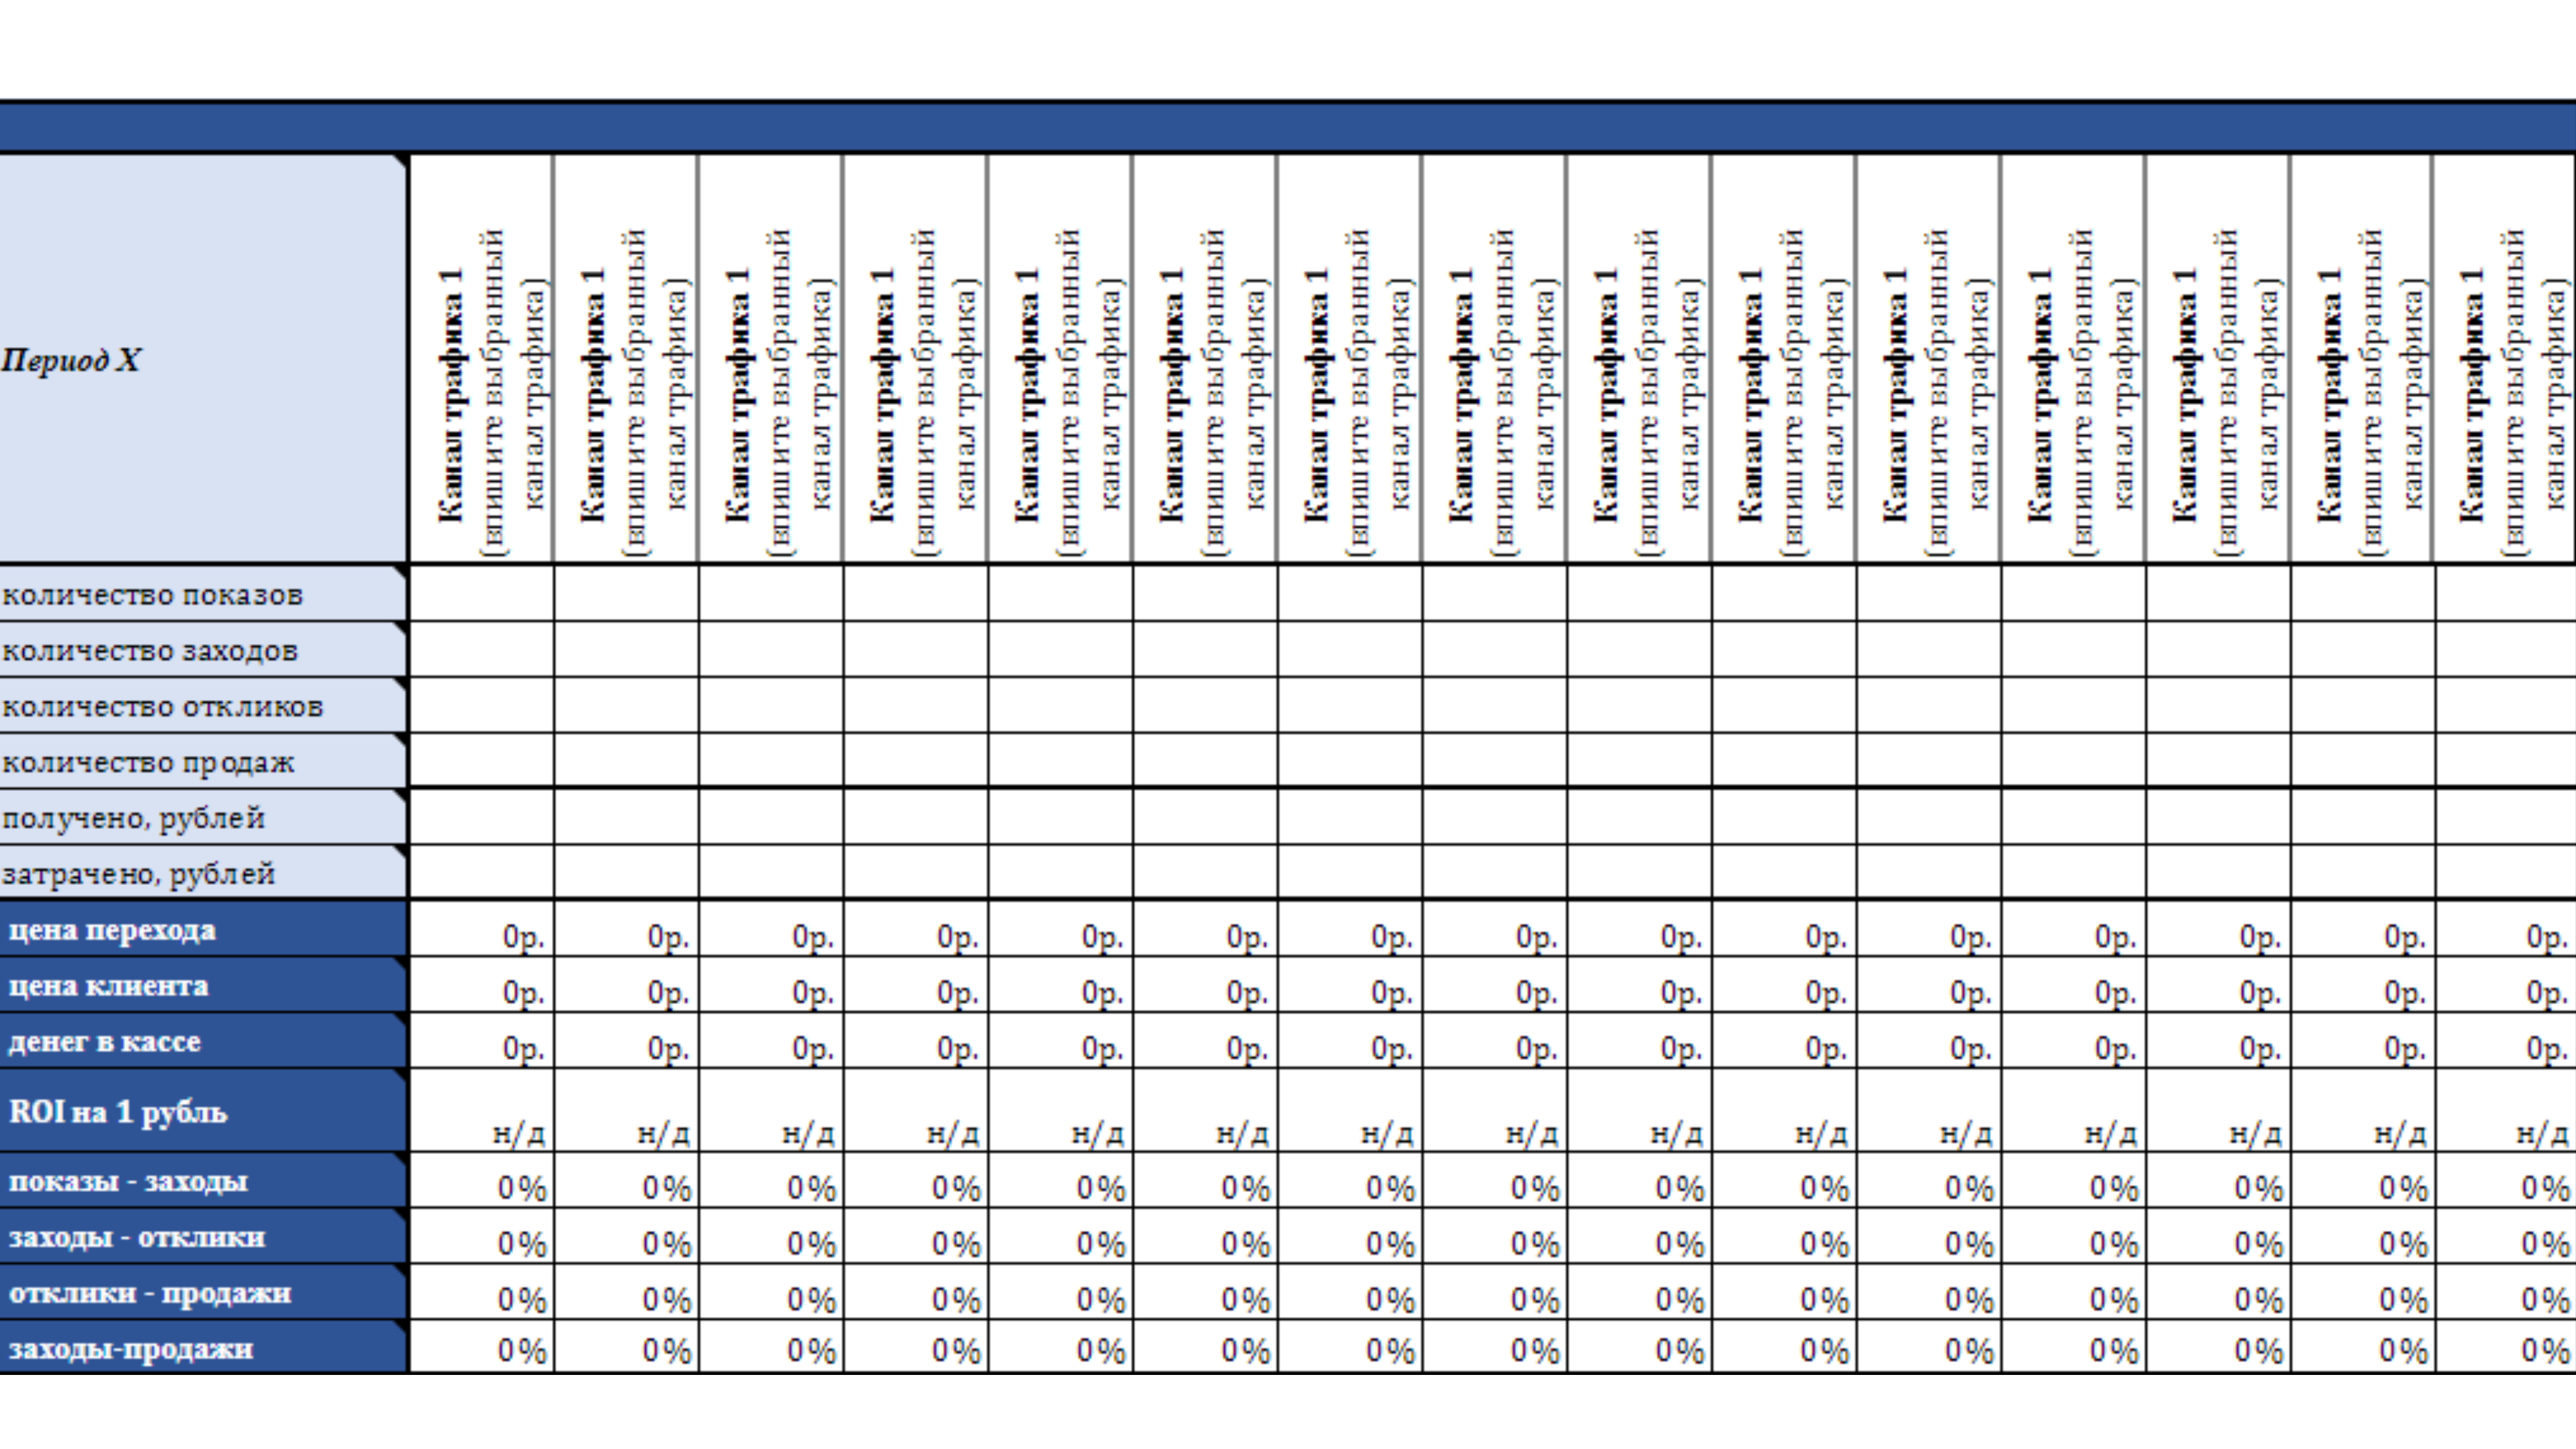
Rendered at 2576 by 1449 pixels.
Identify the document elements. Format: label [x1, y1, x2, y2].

picture [0, 98, 2576, 1375]
